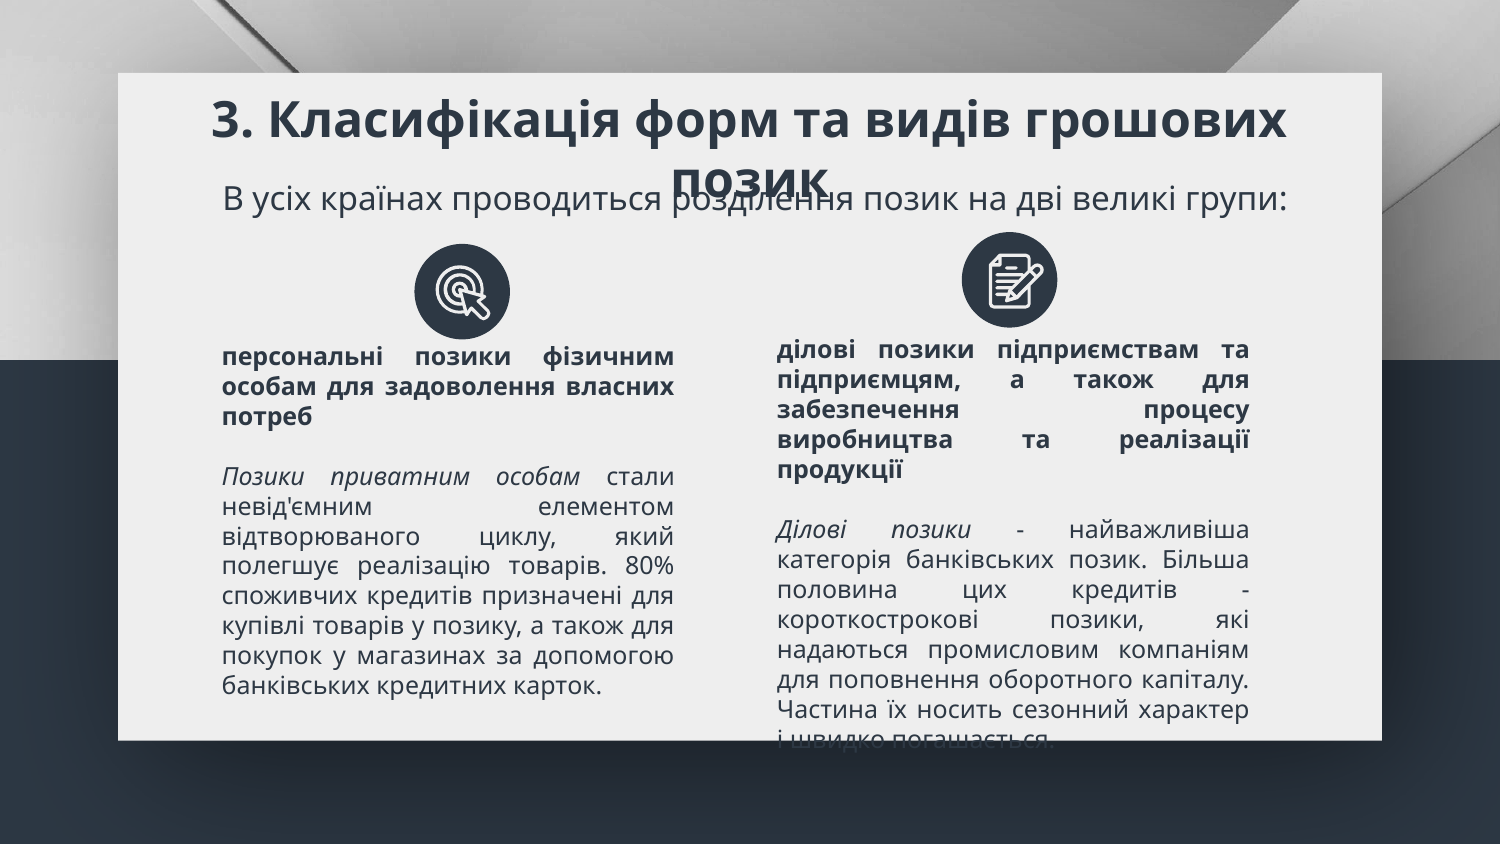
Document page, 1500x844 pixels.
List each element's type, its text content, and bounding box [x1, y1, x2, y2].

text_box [988, 253, 1045, 309]
picture [0, 0, 1500, 360]
text_box В усіх країнах проводиться розділення позик на дві великі групи: [182, 161, 1329, 221]
subtitle персональні позики фізичним особам для задоволення власних потреб Позики приватним особам стали невід'ємним елементом відтворюваного циклу, який полегшує реалізацію товарів. 80% споживчих кредитів призначені для купівлі товарів у позику, а також для покупок у магазинах за допомогою банківських кредитних карток. [206, 325, 691, 729]
text_box [415, 244, 510, 339]
text_box [435, 265, 491, 321]
title 3. Класифікація форм та видів грошових позик [118, 72, 1382, 167]
text_box [118, 167, 1382, 741]
subtitle ділові позики підприємствам та підприємцям, а також для забезпечення процесу виробництва та реалізації продукції Ділові позики - найважливіша категорія банківських позик. Більша половина цих кредитів - короткострокові позики, які надаються промисловим компаніям для поповнення оборотного капіталу. Частина їх носить сезонний характер і швидко погашається. [761, 319, 1266, 729]
text_box [962, 232, 1057, 327]
